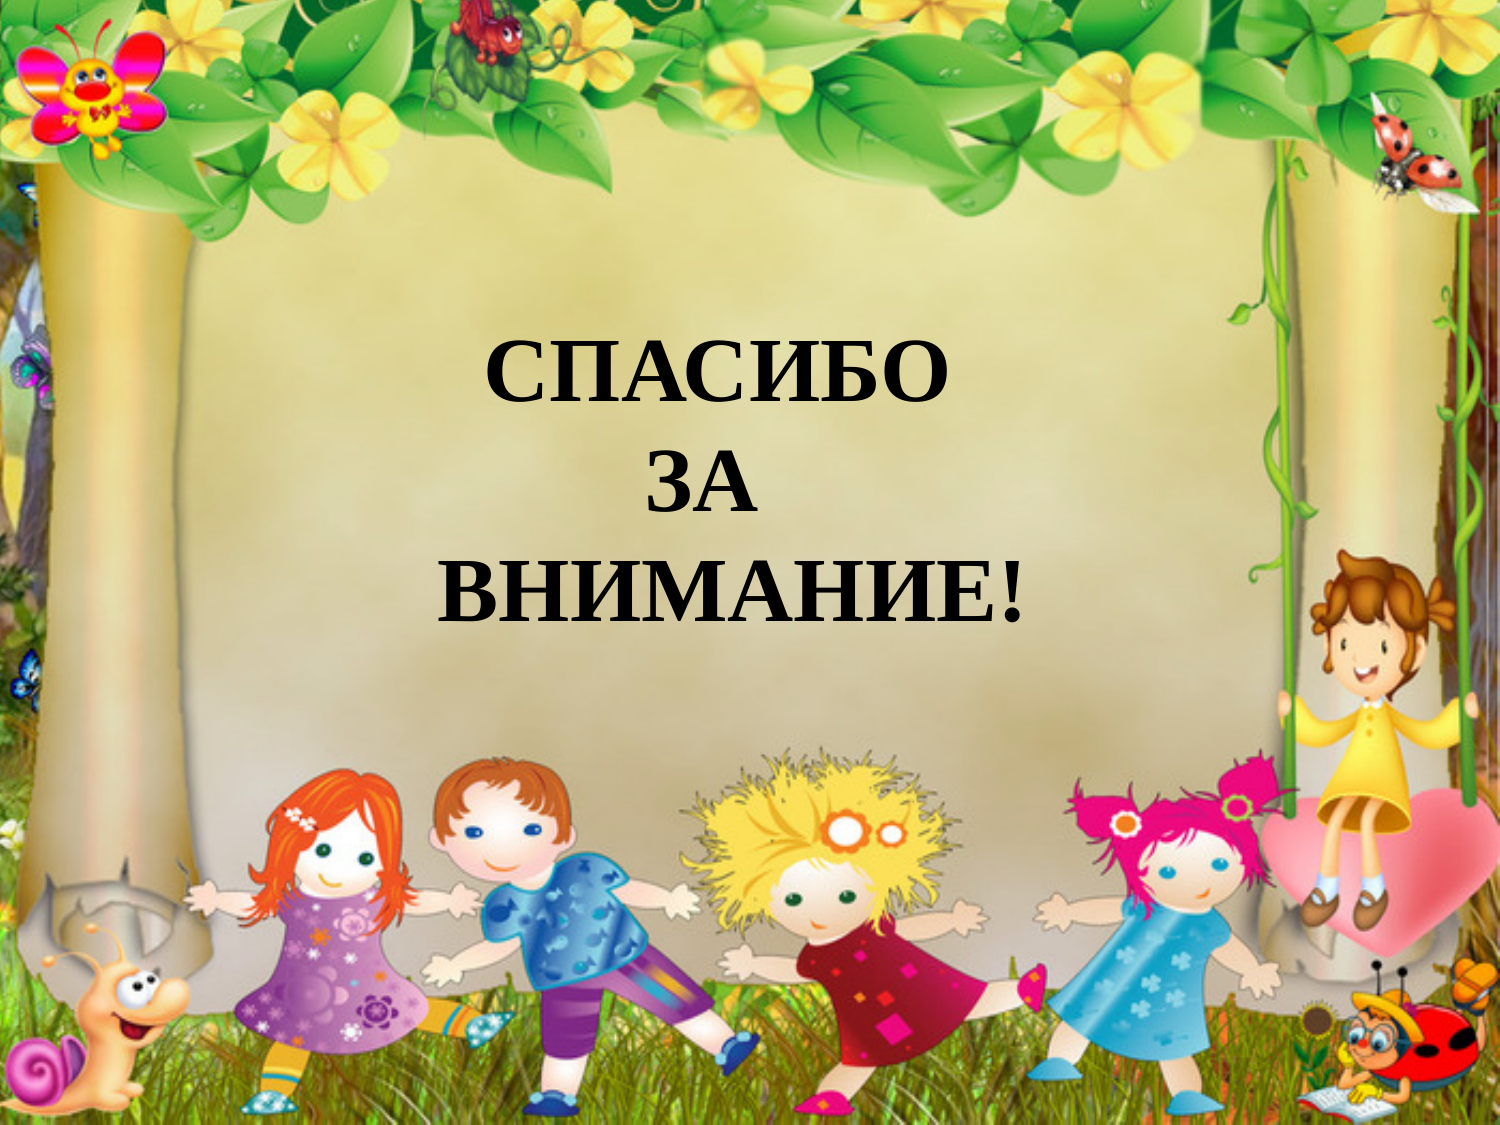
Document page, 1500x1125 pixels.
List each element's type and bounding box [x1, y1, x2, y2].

list [0, 0, 1500, 1125]
